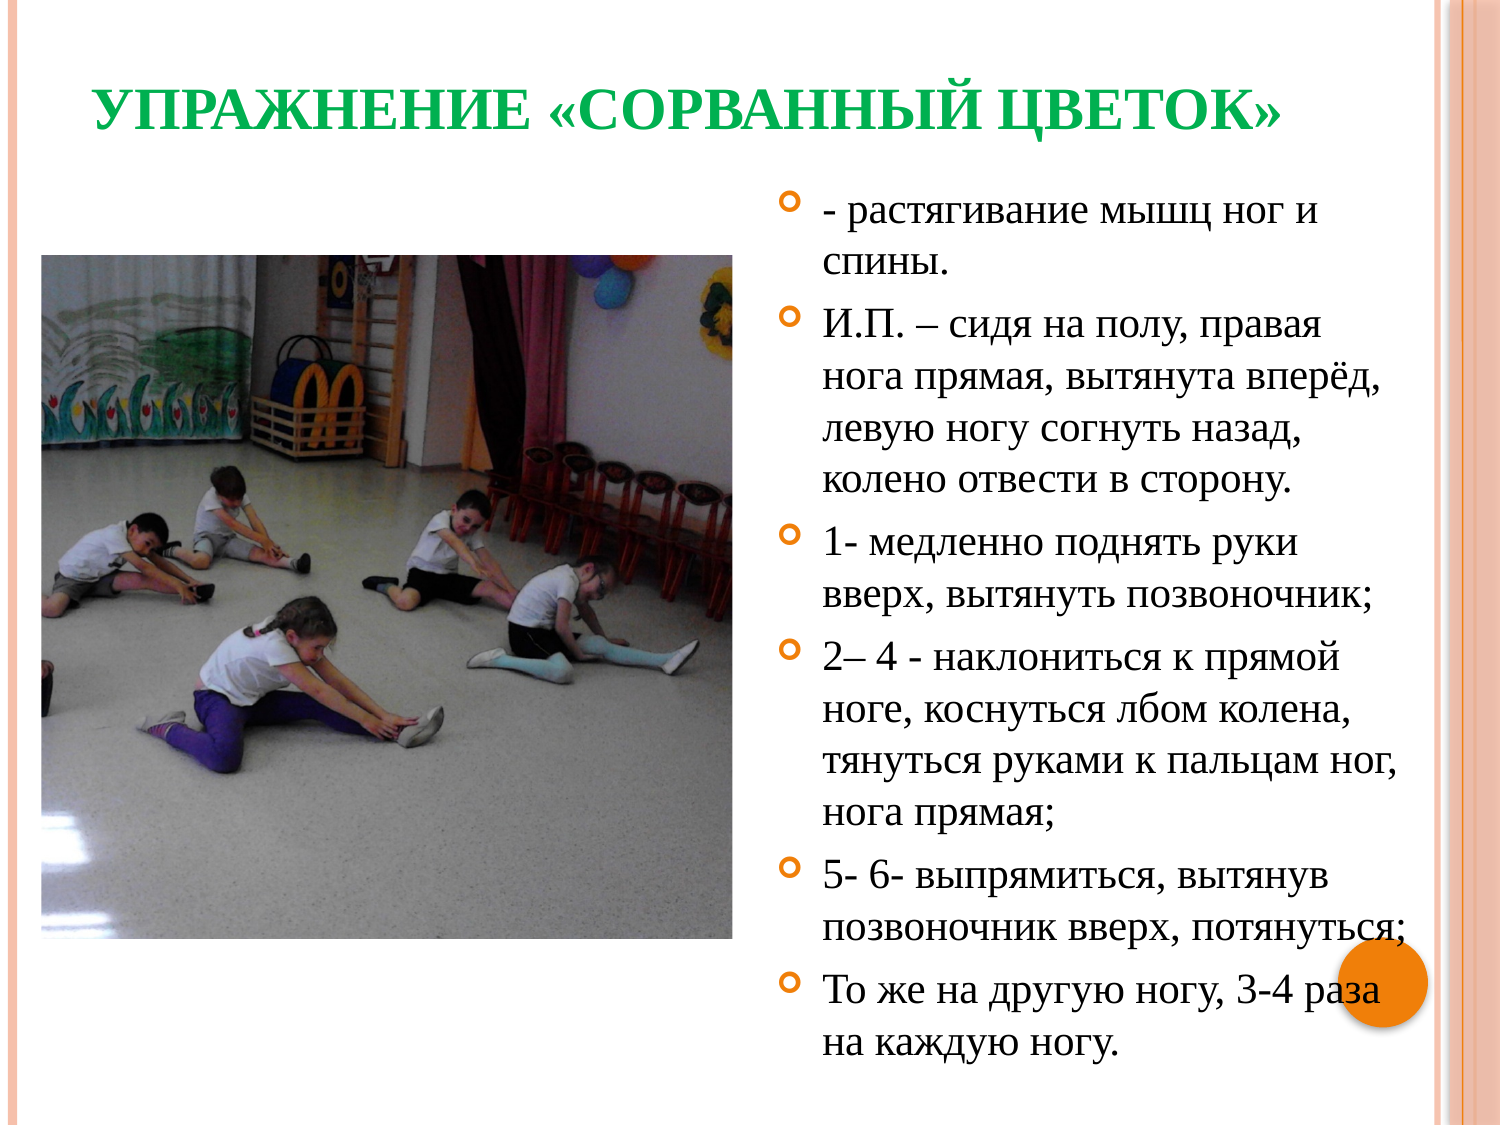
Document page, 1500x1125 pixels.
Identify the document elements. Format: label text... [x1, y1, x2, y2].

picture [40, 254, 733, 940]
list - растягивание мышц ног и спины. И.П. – сидя на полу, правая нога прямая, вытянута вперёд, левую ногу согнуть назад, колено отвести в сторону. 1- медленно поднять руки вверх, вытянуть позвоночник; 2– 4 - наклониться к прямой ноге, коснуться лбом колена, тянуться руками к пальцам ног, нога прямая; 5- 6- выпрямиться, вытянув позвоночник вверх, потянуться; То же на другую ногу, 3-4 раза на каждую ногу. [761, 172, 1428, 1094]
title Упражнение «Сорванный цветок» [75, 45, 1300, 149]
